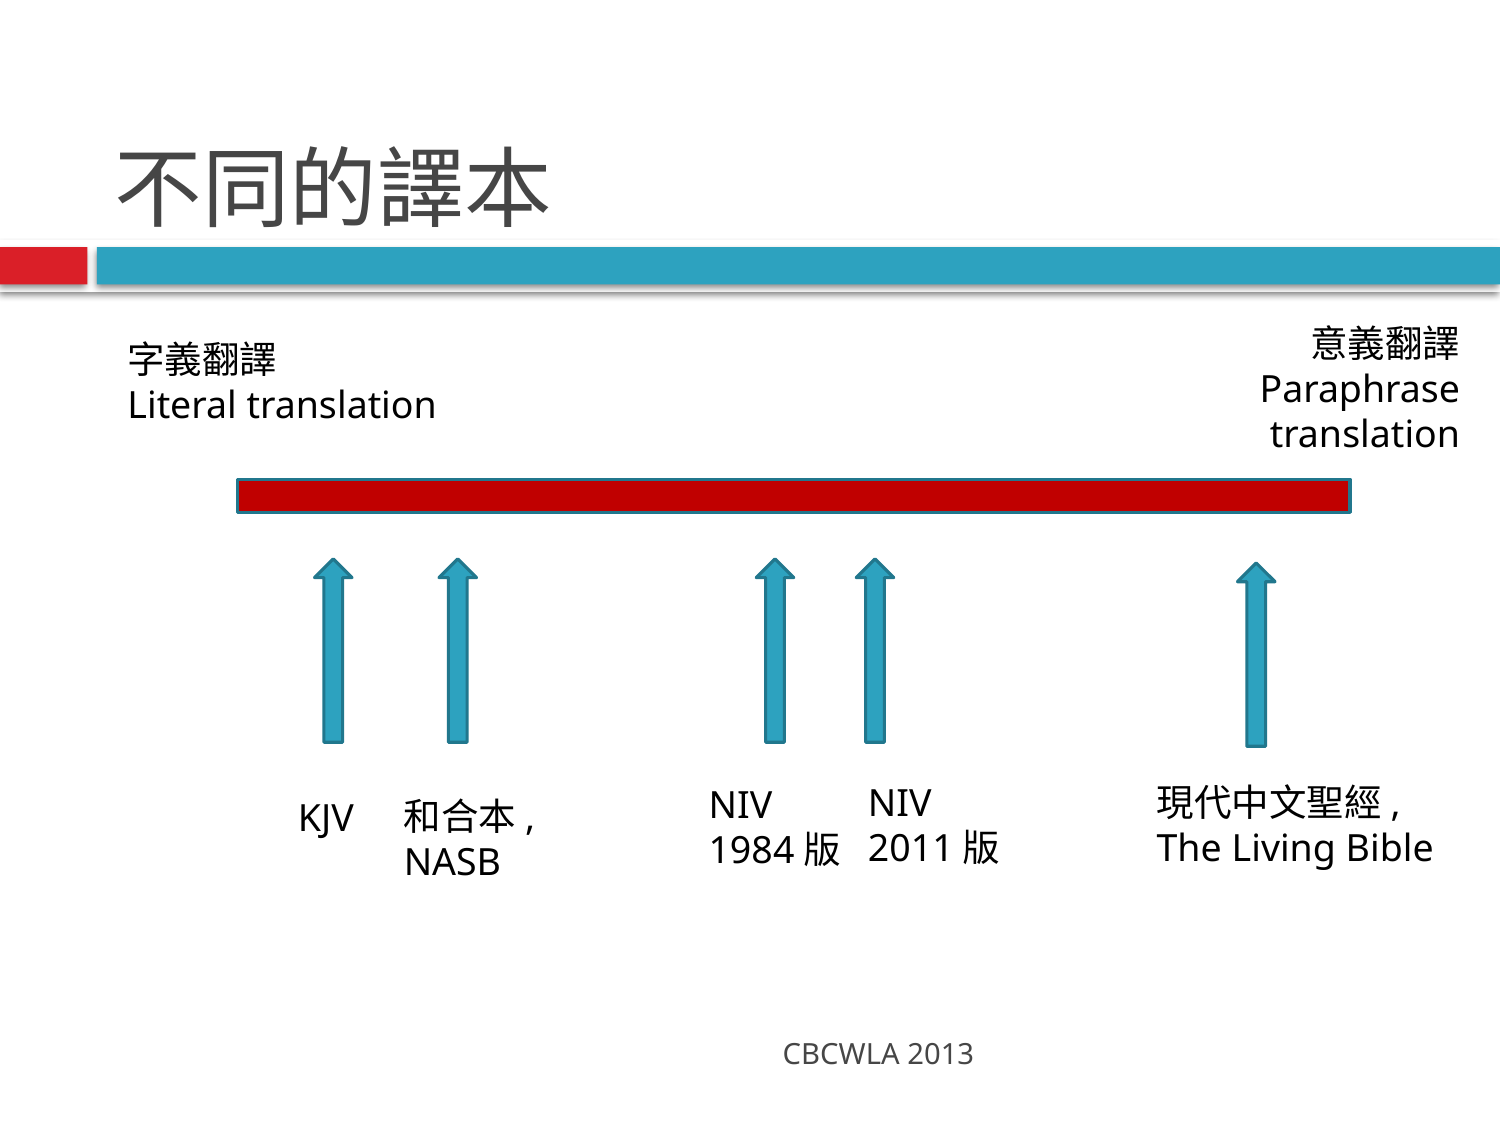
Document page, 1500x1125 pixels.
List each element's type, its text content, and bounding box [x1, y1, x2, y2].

text_box KJV [283, 786, 388, 846]
text_box 現代中文聖經, The Living Bible [1141, 771, 1475, 877]
text_box [313, 557, 354, 744]
text_box 字義翻譯 Literal translation [112, 329, 475, 434]
text_box [854, 557, 896, 744]
text_box 意義翻譯 Paraphrase translation [1050, 312, 1475, 463]
text_box [236, 478, 1352, 514]
text_box NIV 1984版 [693, 773, 857, 878]
title 不同的譯本 [99, 25, 1438, 246]
text_box [1236, 561, 1277, 748]
footer CBCWLA 2013 [99, 1024, 990, 1085]
text_box [754, 557, 796, 744]
text_box 和合本, NASB [388, 785, 550, 936]
text_box NIV 2011版 [853, 771, 1029, 877]
text_box [437, 557, 478, 744]
